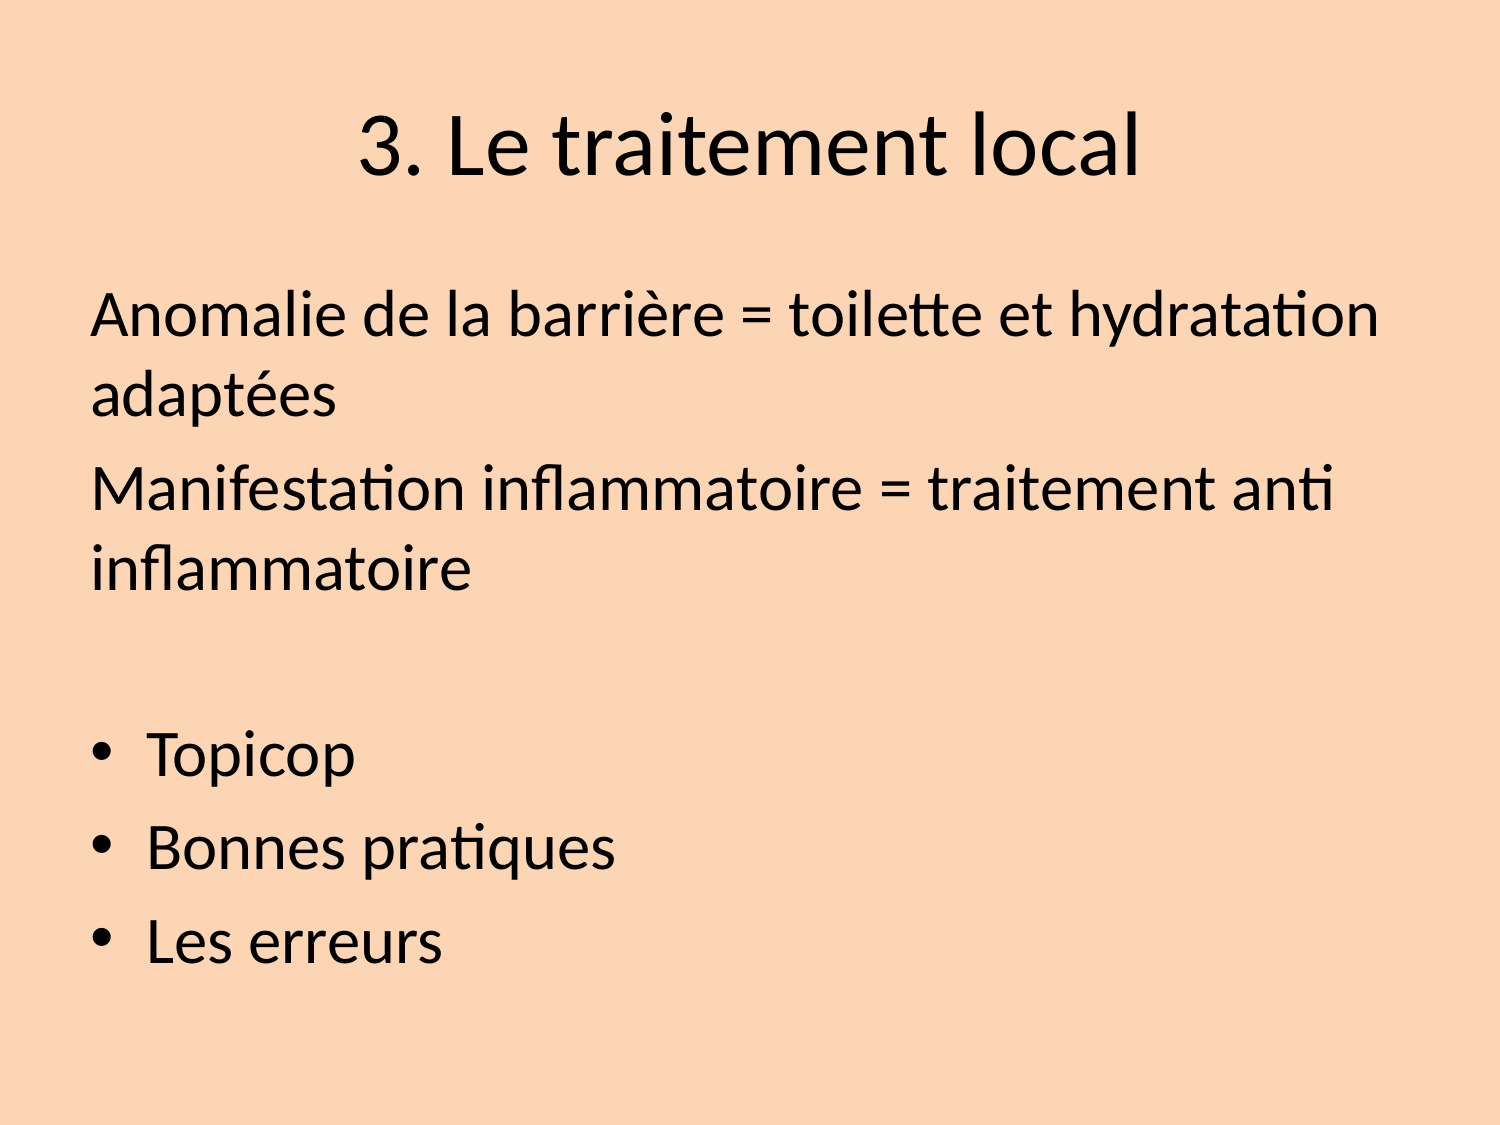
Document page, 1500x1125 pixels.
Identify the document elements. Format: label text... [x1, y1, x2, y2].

list Anomalie de la barrière = toilette et hydratation adaptées Manifestation inflammatoire = traitement anti inflammatoire Topicop Bonnes pratiques Les erreurs [75, 262, 1425, 1005]
title 3. Le traitement local [75, 45, 1425, 233]
